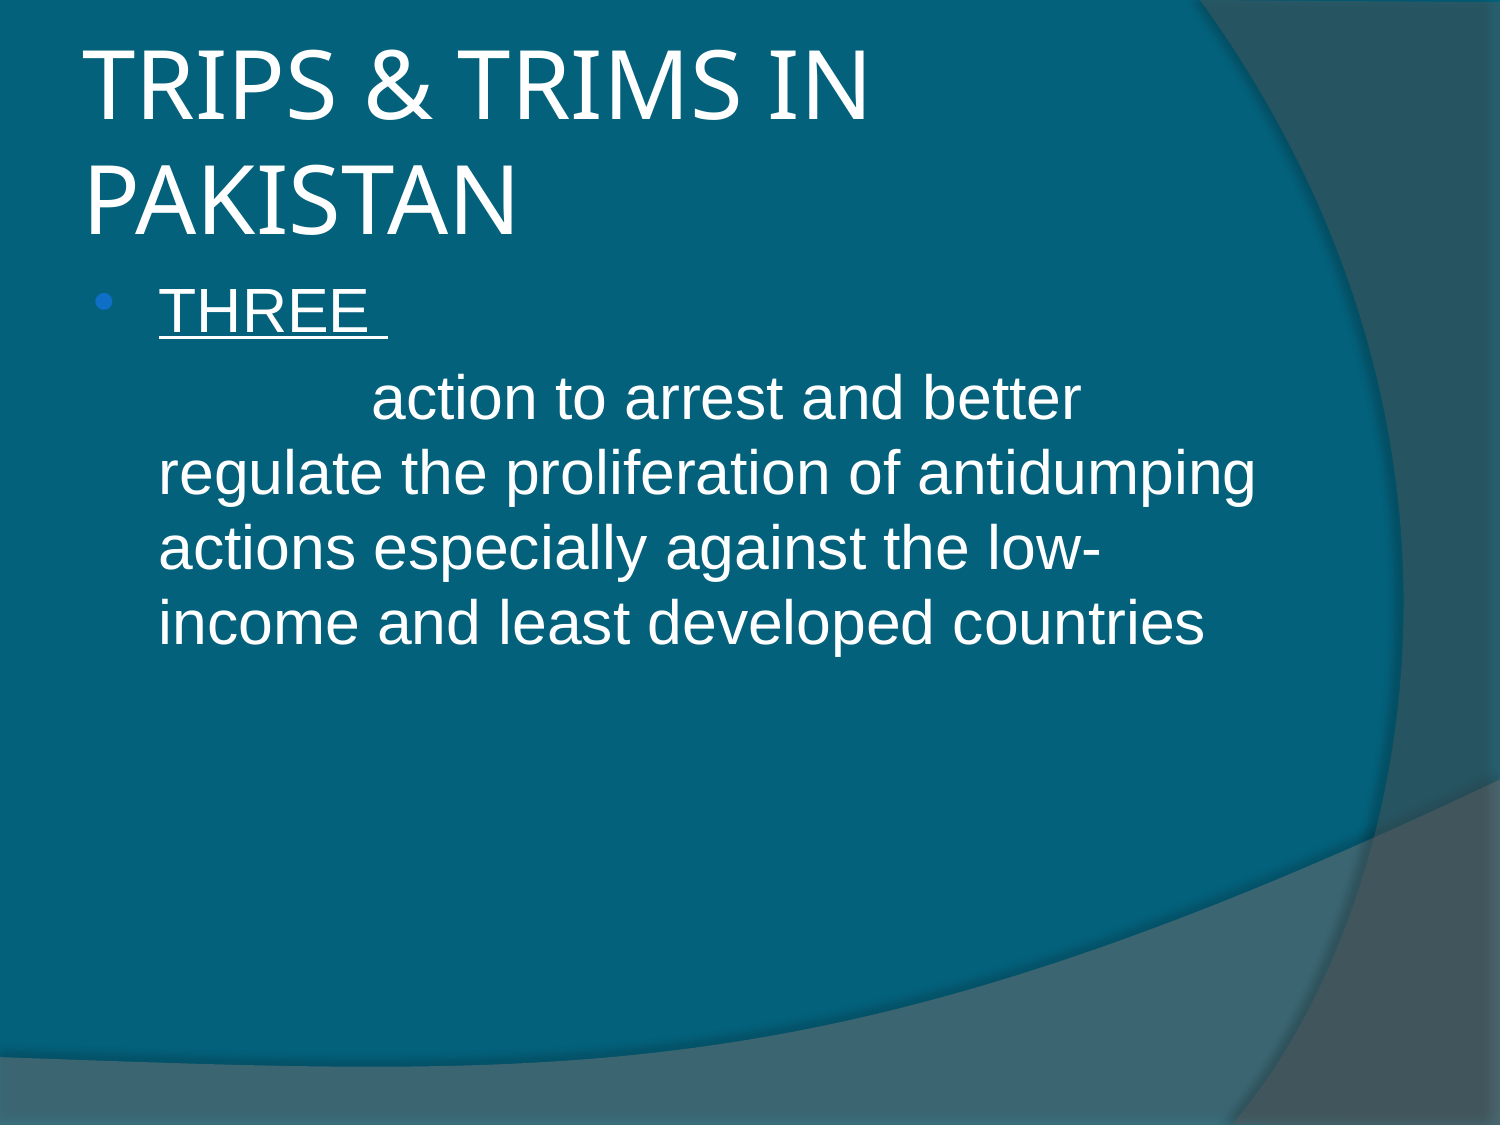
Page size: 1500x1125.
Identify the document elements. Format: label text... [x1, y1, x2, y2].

list THREE action to arrest and better regulate the proliferation of antidumping actions especially against the low-income and least developed countries [75, 262, 1300, 1005]
title TRIPS & TRIMS IN PAKISTAN [75, 45, 1300, 233]
